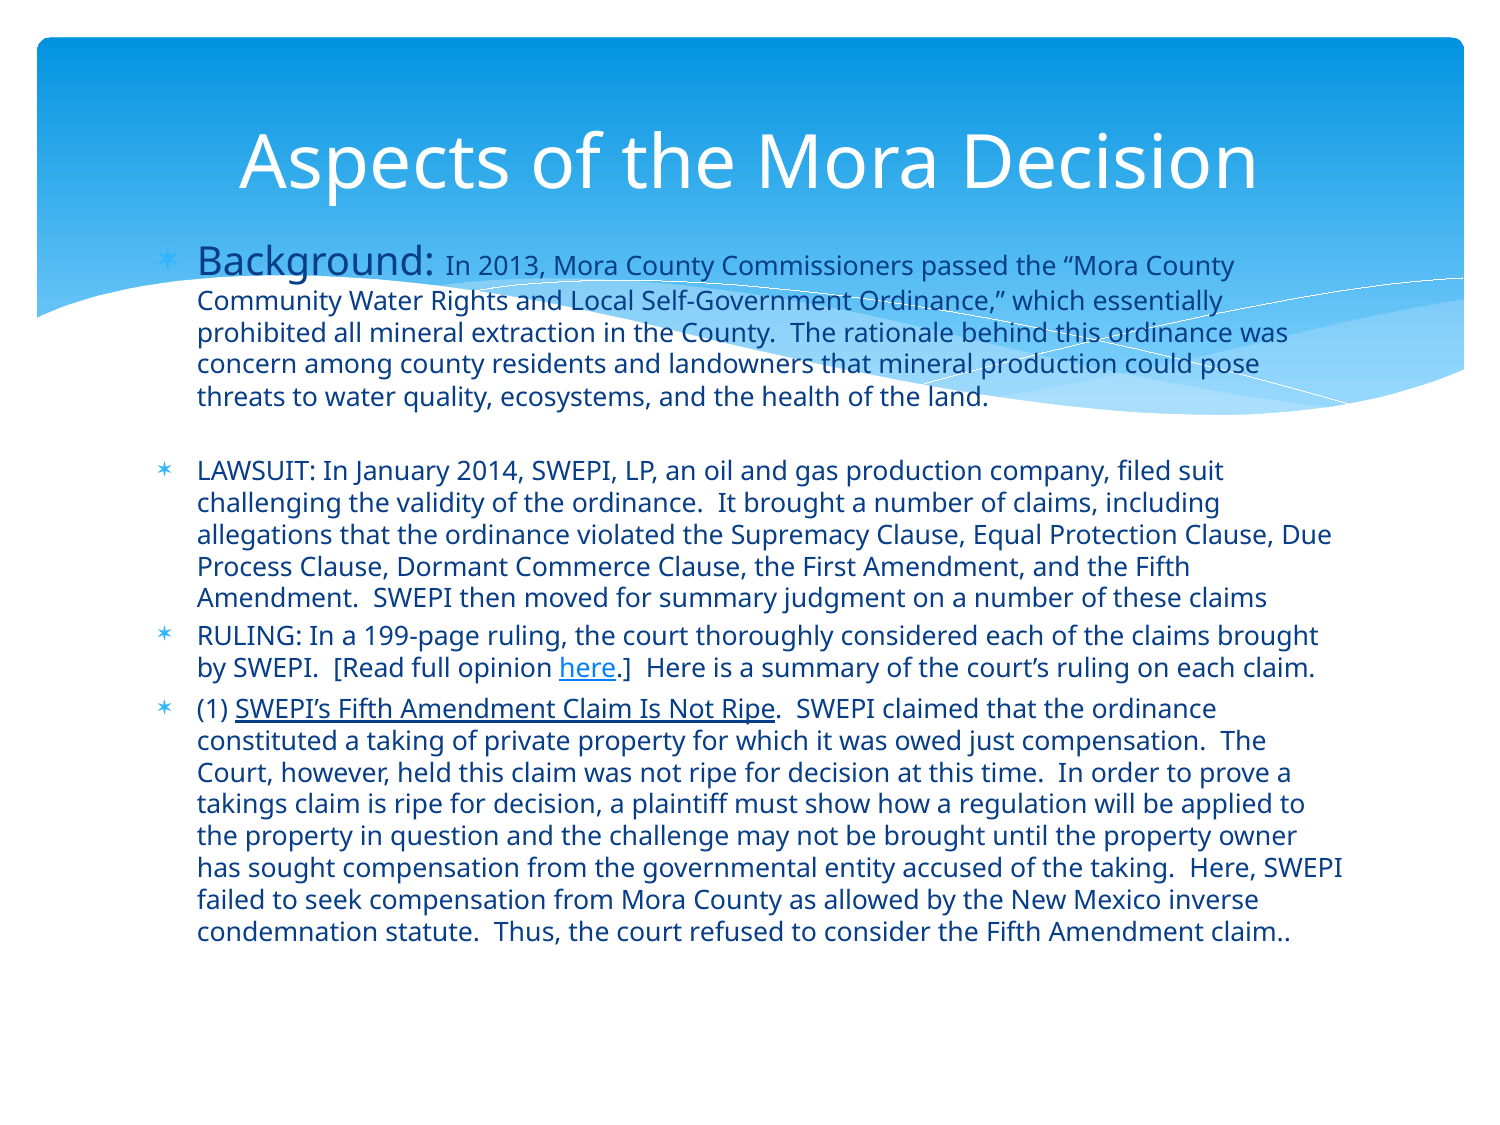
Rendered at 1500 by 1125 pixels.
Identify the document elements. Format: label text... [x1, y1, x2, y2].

list Background: In 2013, Mora County Commissioners passed the “Mora County Community Water Rights and Local Self-Government Ordinance,” which essentially prohibited all mineral extraction in the County. The rationale behind this ordinance was concern among county residents and landowners that mineral production could pose threats to water quality, ecosystems, and the health of the land. LAWSUIT: In January 2014, SWEPI, LP, an oil and gas production company, filed suit challenging the validity of the ordinance. It brought a number of claims, including allegations that the ordinance violated the Supremacy Clause, Equal Protection Clause, Due Process Clause, Dormant Commerce Clause, the First Amendment, and the Fifth Amendment. SWEPI then moved for summary judgment on a number of these claims RULING: In a 199-page ruling, the court thoroughly considered each of the claims brought by SWEPI. [Read full opinion here.] Here is a summary of the court’s ruling on each claim. (1) SWEPI’s Fifth Amendment Claim Is Not Ripe. SWEPI claimed that the ordinance constituted a taking of private property for which it was owed just compensation. The Court, however, held this claim was not ripe for decision at this time. In order to prove a takings claim is ripe for decision, a plaintiff must show how a regulation will be applied to the property in question and the challenge may not be brought until the property owner has sought compensation from the governmental entity accused of the taking. Here, SWEPI failed to seek compensation from Mora County as allowed by the New Mexico inverse condemnation statute. Thus, the court refused to consider the Fifth Amendment claim.. [143, 261, 1359, 1005]
title Aspects of the Mora Decision [75, 55, 1425, 261]
